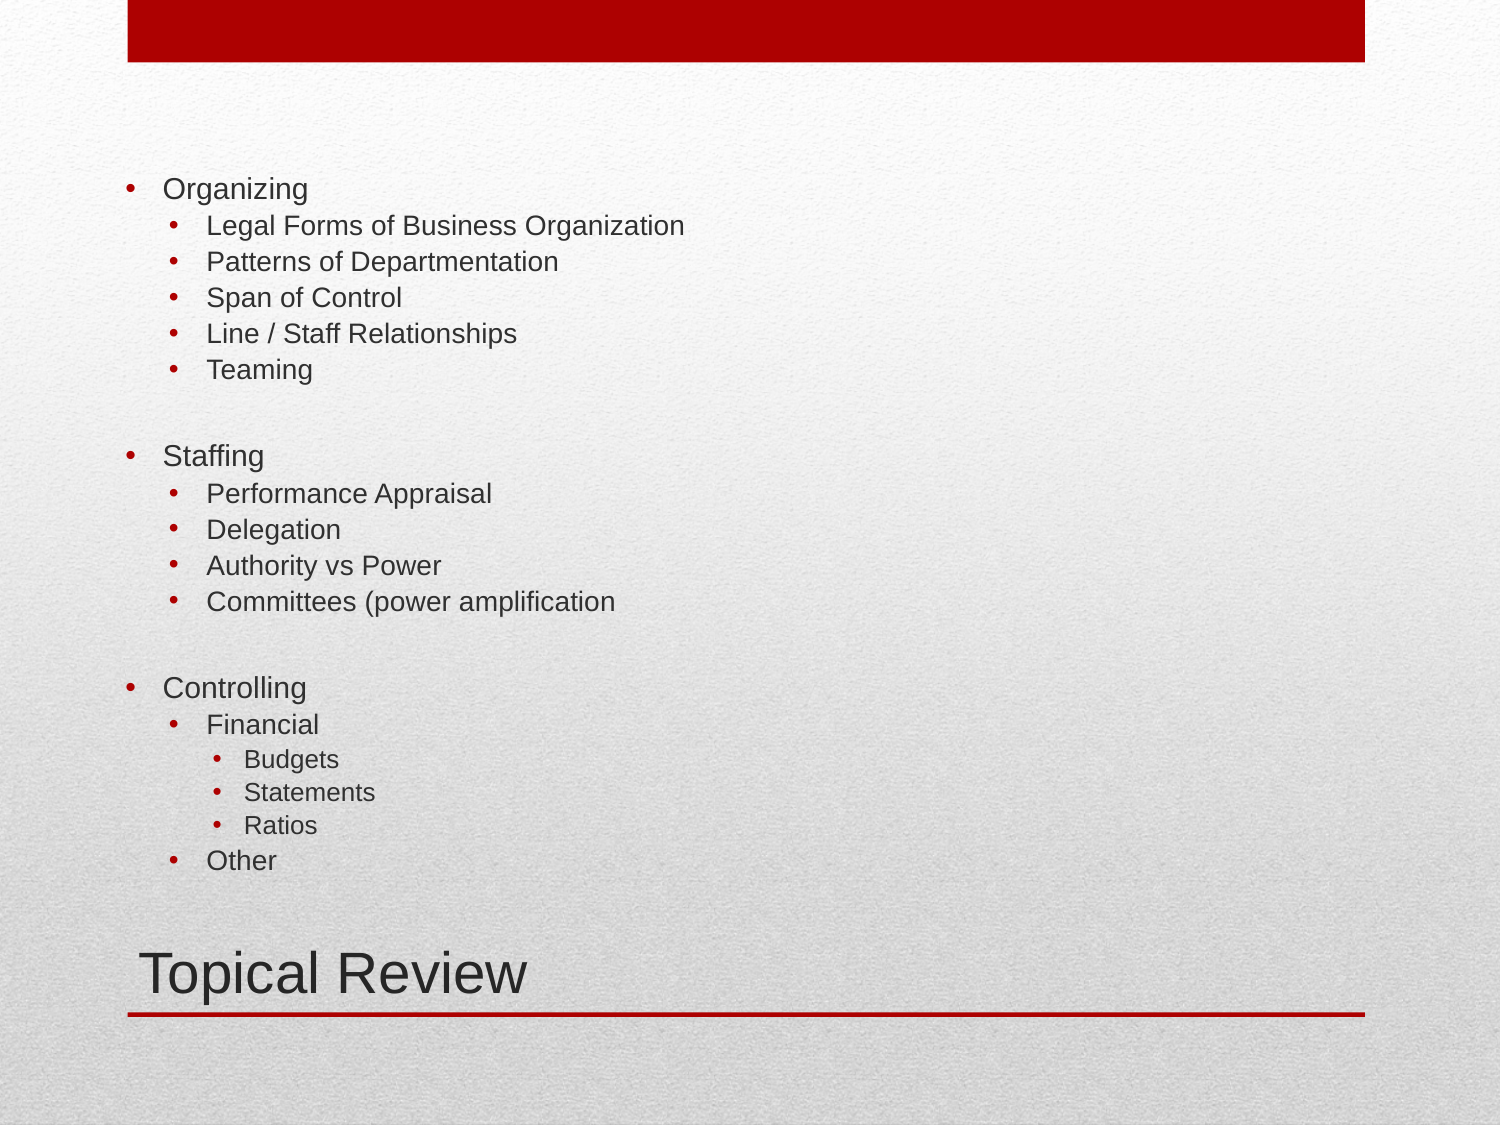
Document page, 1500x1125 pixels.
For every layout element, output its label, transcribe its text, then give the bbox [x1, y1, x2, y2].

title Topical Review [124, 884, 1368, 1013]
list Organizing Legal Forms of Business Organization Patterns of Departmentation Span of Control Line / Staff Relationships Teaming Staffing Performance Appraisal Delegation Authority vs Power Committees (power amplification Controlling Financial Budgets Statements Ratios Other [110, 165, 1348, 893]
